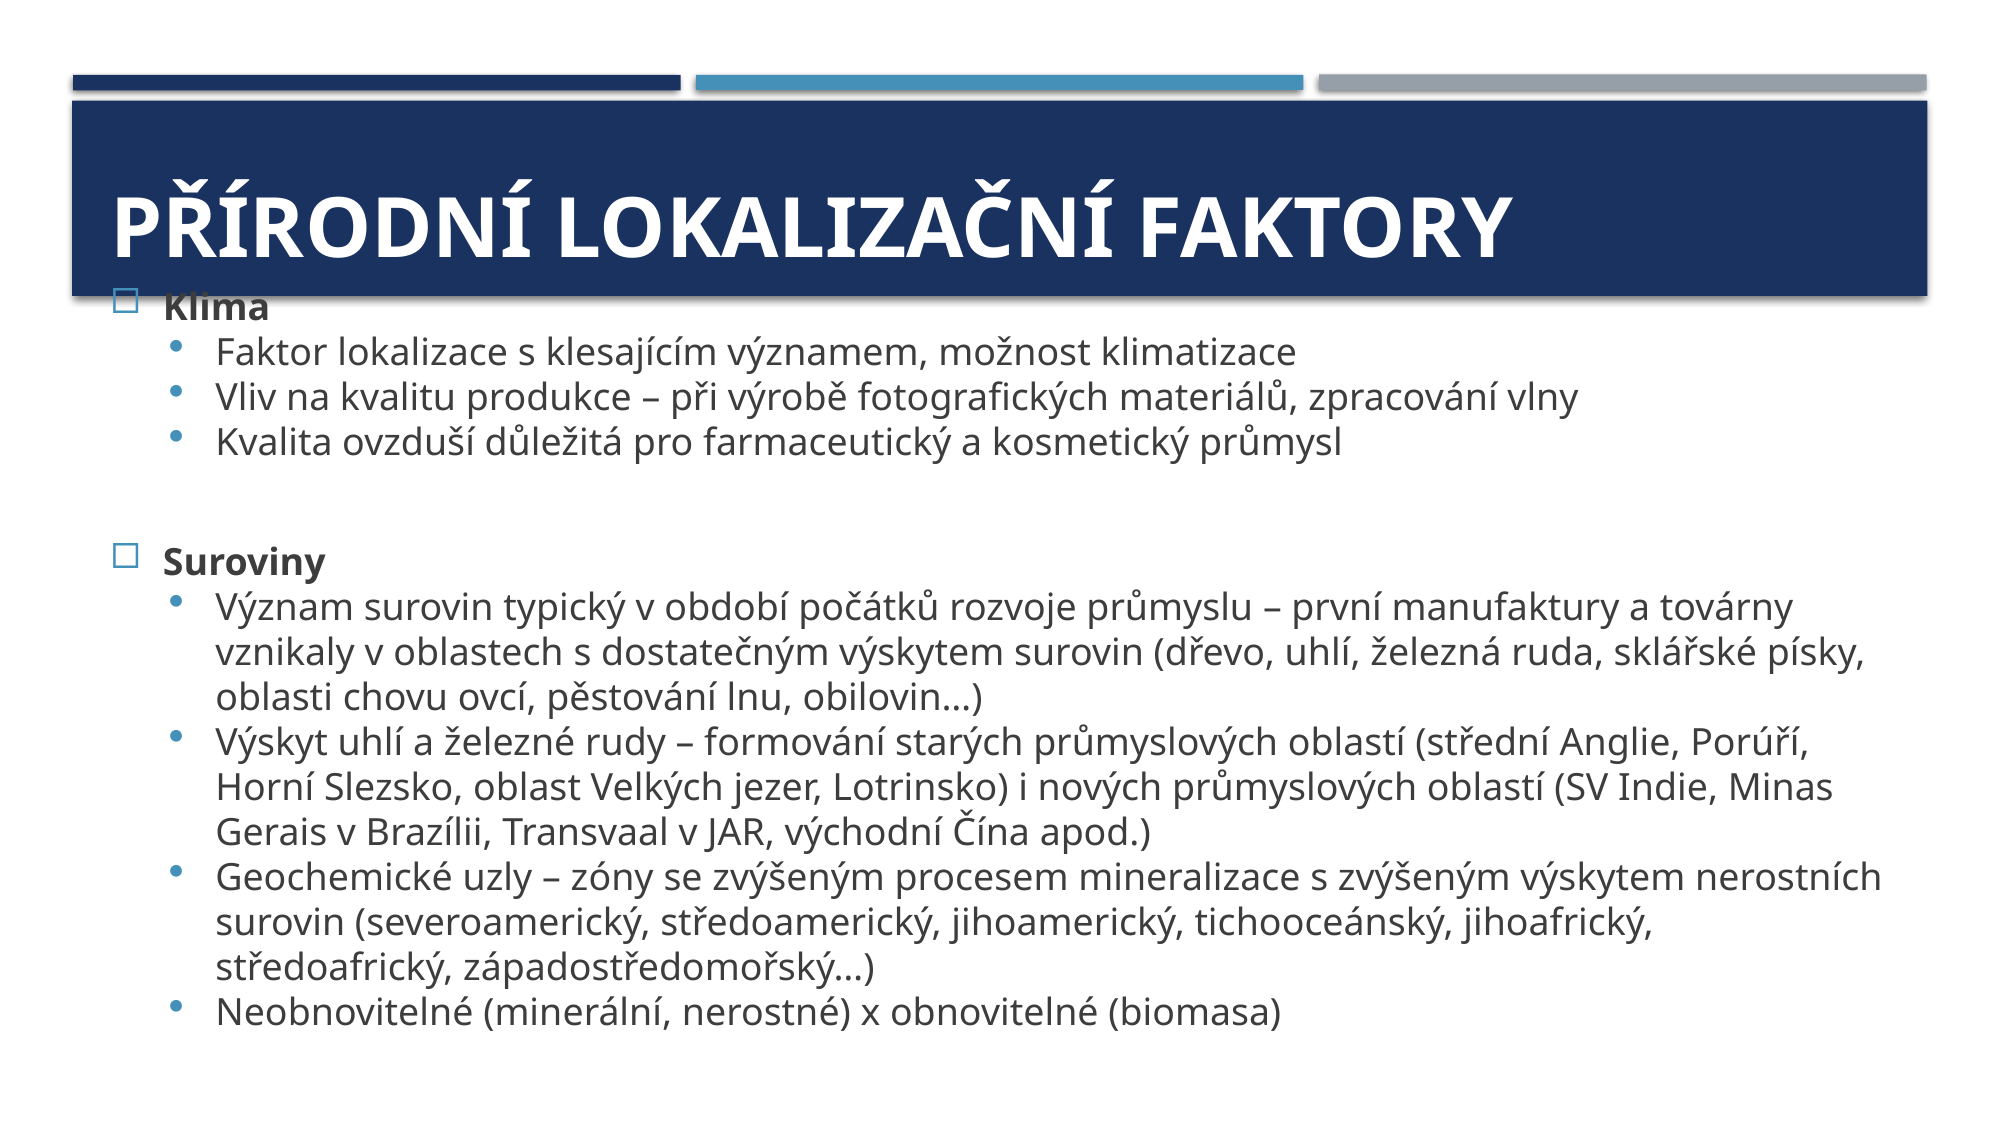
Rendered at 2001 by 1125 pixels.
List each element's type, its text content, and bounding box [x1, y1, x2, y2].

list Klima Faktor lokalizace s klesajícím významem, možnost klimatizace Vliv na kvalitu produkce – při výrobě fotografických materiálů, zpracování vlny Kvalita ovzduší důležitá pro farmaceutický a kosmetický průmysl Suroviny Význam surovin typický v období počátků rozvoje průmyslu – první manufaktury a továrny vznikaly v oblastech s dostatečným výskytem surovin (dřevo, uhlí, železná ruda, sklářské písky, oblasti chovu ovcí, pěstování lnu, obilovin…) Výskyt uhlí a železné rudy – formování starých průmyslových oblastí (střední Anglie, Porúří, Horní Slezsko, oblast Velkých jezer, Lotrinsko) i nových průmyslových oblastí (SV Indie, Minas Gerais v Brazílii, Transvaal v JAR, východní Čína apod.) Geochemické uzly – zóny se zvýšeným procesem mineralizace s zvýšeným výskytem nerostních surovin (severoamerický, středoamerický, jihoamerický, tichooceánský, jihoafrický, středoafrický, západostředomořský…) Neobnovitelné (minerální, nerostné) x obnovitelné (biomasa) [95, 357, 1905, 1033]
title Přírodní lokalizační faktory [95, 115, 1905, 282]
